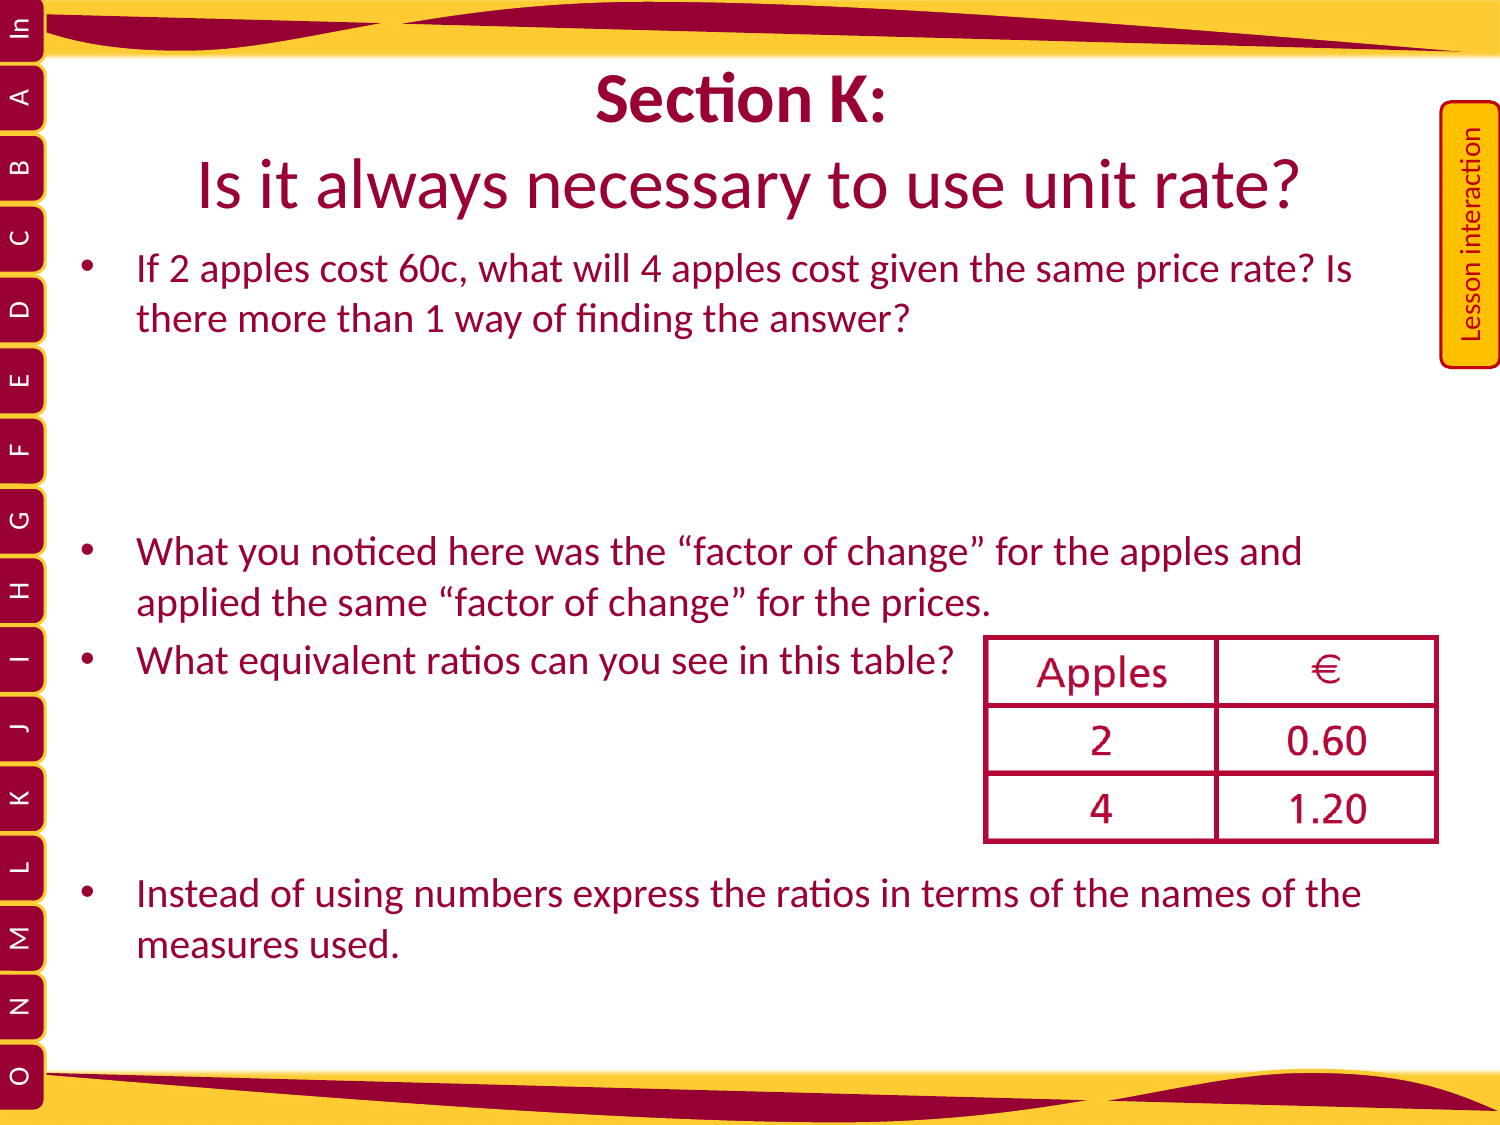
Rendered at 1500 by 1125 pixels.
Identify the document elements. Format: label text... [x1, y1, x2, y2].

picture [981, 633, 1441, 846]
list If 2 apples cost 60c, what will 4 apples cost given the same price rate? Is there more than 1 way of finding the answer? What you noticed here was the “factor of change” for the apples and applied the same “factor of change” for the prices. What equivalent ratios can you see in this table? Instead of using numbers express the ratios in terms of the names of the measures used. [64, 232, 1415, 1083]
title Section K: Is it always necessary to use unit rate? [75, 42, 1425, 231]
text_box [1440, 101, 1500, 819]
